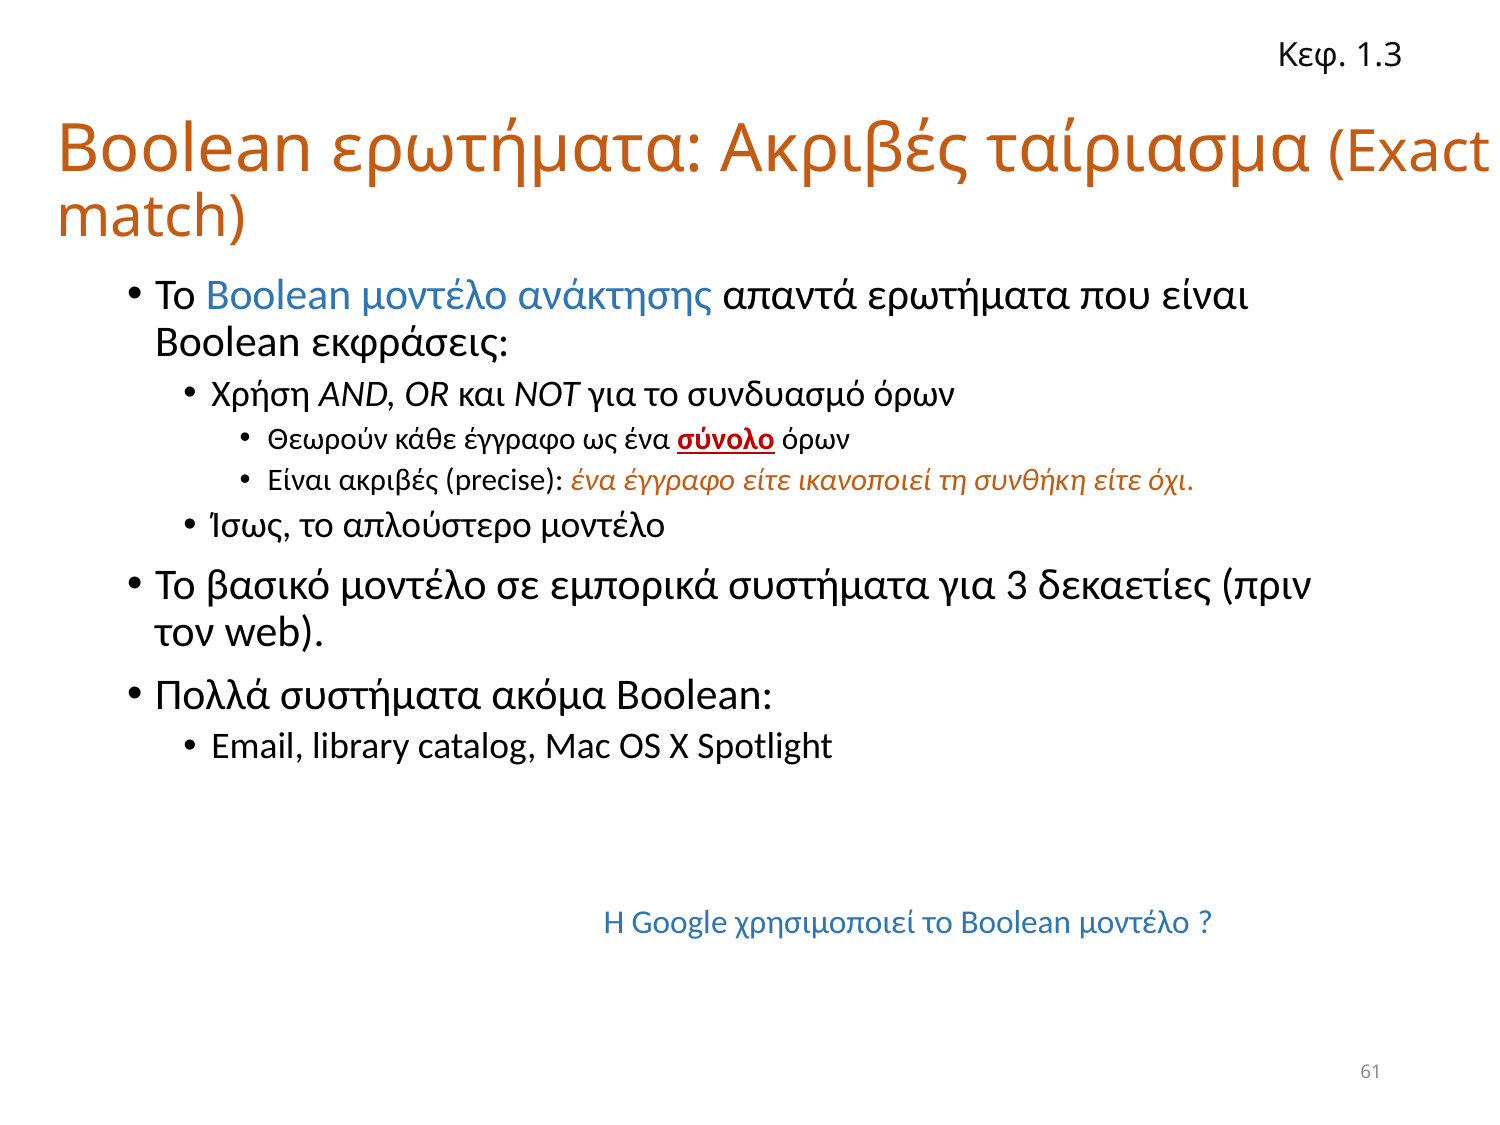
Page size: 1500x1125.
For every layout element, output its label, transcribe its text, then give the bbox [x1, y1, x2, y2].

title Boolean ερωτήματα: Ακριβές ταίριασμα (Exact match) [41, 98, 1500, 265]
list Το Boolean μοντέλο ανάκτησης απαντά ερωτήματα που είναι Boolean εκφράσεις: Χρήση AND, OR και NOT για το συνδυασμό όρων Θεωρούν κάθε έγγραφο ως ένα σύνολο όρων Είναι ακριβές (precise): ένα έγγραφο είτε ικανοποιεί τη συνθήκη είτε όχι. Ίσως, το απλούστερο μοντέλο Το βασικό μοντέλο σε εμπορικά συστήματα για 3 δεκαετίες (πριν τον web). Πολλά συστήματα ακόμα Boolean: Email, library catalog, Mac OS X Spotlight [112, 264, 1397, 1065]
text_box Κεφ. 1.3 [1262, 26, 1418, 81]
slide_number 61 [1059, 1042, 1397, 1103]
text_box Η Google χρησιμοποιεί το Boolean μοντέλο ? [513, 893, 1241, 948]
